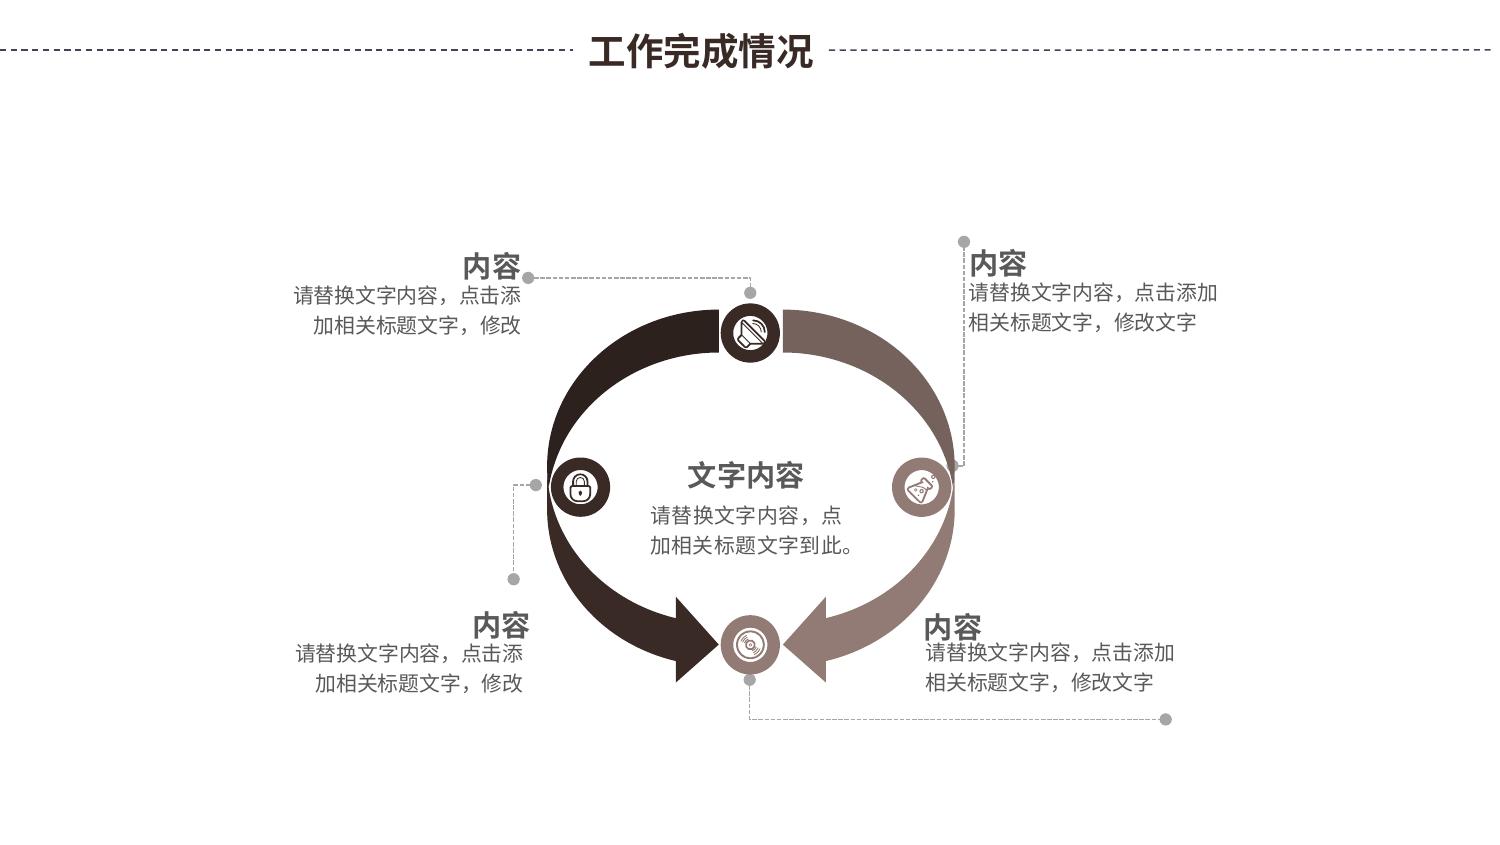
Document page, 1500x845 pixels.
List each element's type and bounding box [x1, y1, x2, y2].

text_box [507, 570, 520, 586]
text_box [276, 241, 522, 339]
text_box [1154, 713, 1172, 726]
text_box [526, 478, 541, 492]
text_box [546, 309, 955, 688]
text_box [278, 599, 531, 697]
text_box [526, 271, 538, 285]
text_box [957, 235, 968, 248]
text_box [923, 601, 1192, 696]
text_box [968, 238, 1235, 335]
text_box [744, 283, 757, 300]
